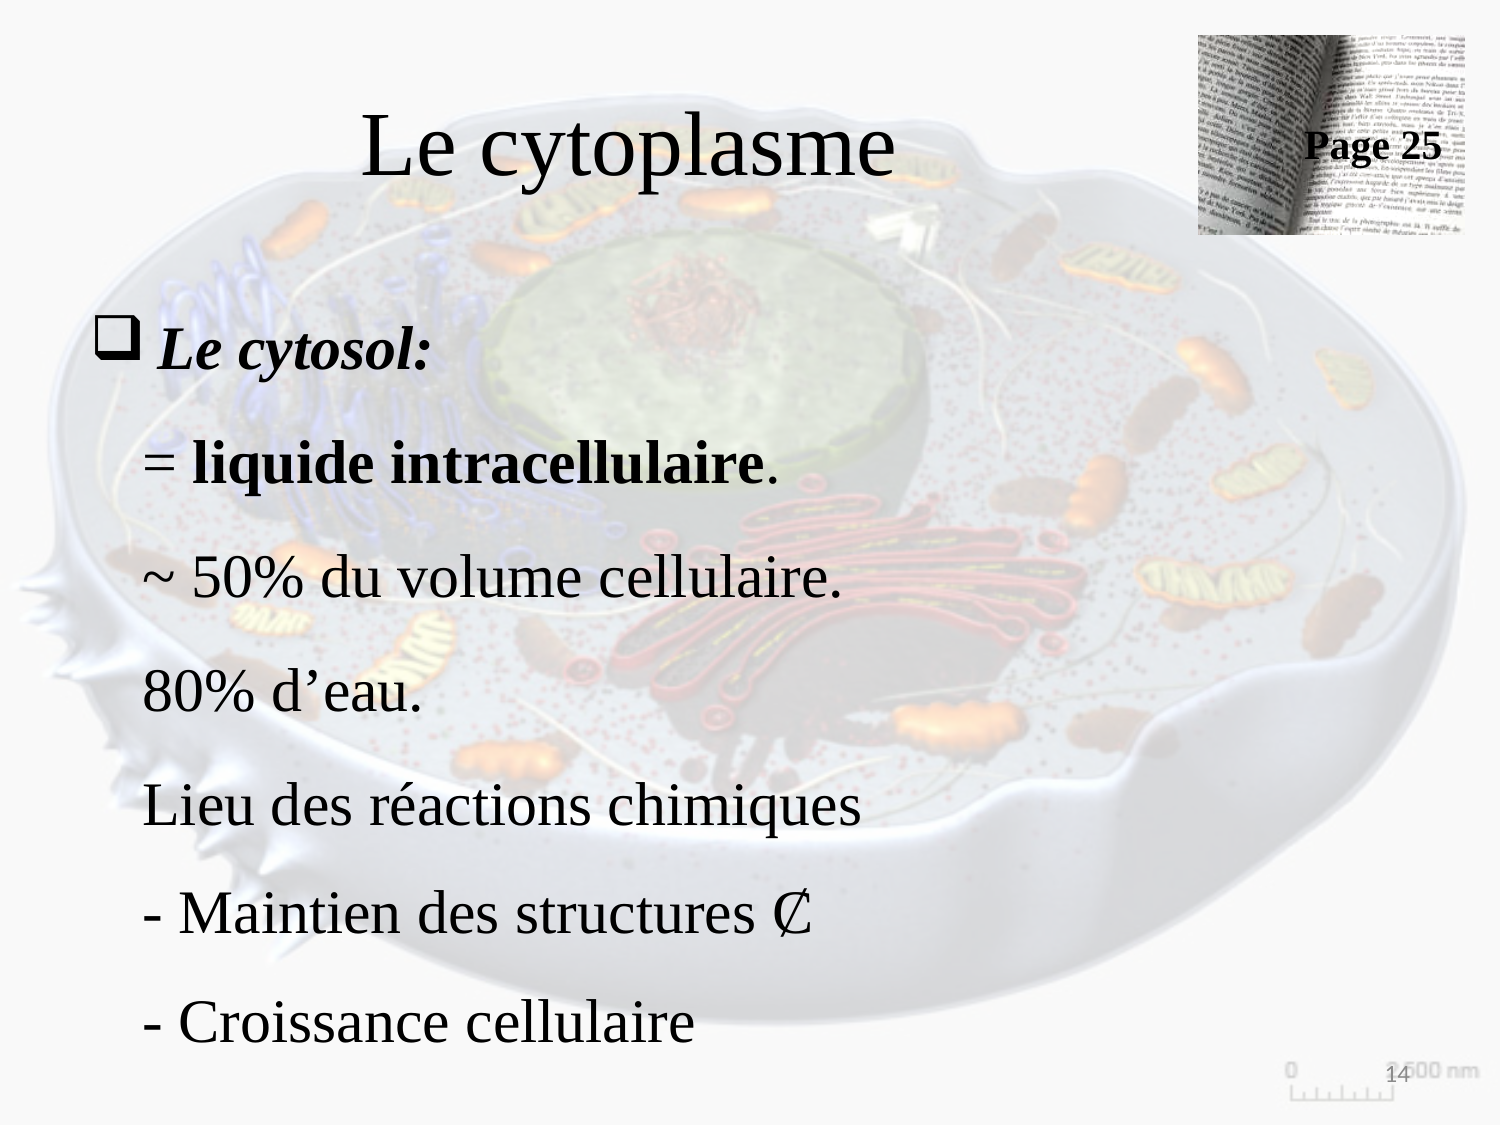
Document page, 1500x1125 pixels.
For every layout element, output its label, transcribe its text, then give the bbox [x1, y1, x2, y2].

list Le cytosol: = liquide intracellulaire. ~ 50% du volume cellulaire. 80% d’eau. Lieu des réactions chimiques - Maintien des structures Ȼ - Croissance cellulaire [75, 300, 1465, 1079]
slide_number 14 [1074, 1042, 1425, 1103]
picture [1198, 34, 1466, 235]
title Le cytoplasme [75, 45, 1184, 233]
